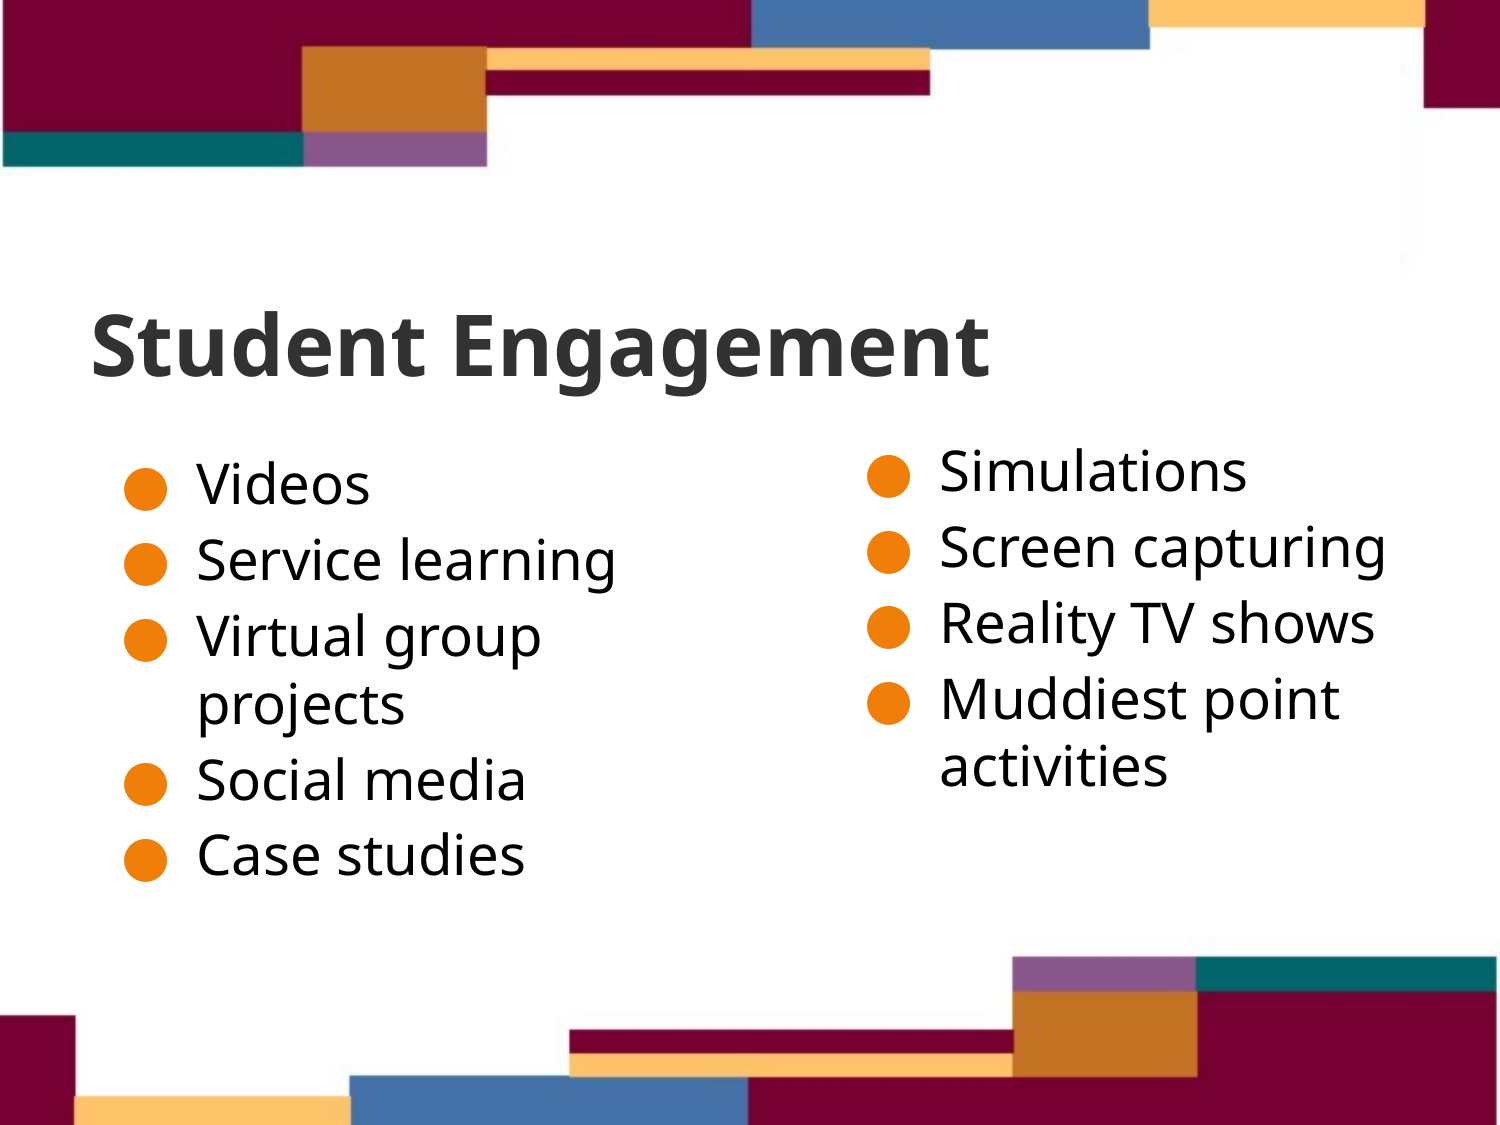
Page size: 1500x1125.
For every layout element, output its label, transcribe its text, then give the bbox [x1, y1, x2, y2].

list Videos Service learning Virtual group projects Social media Case studies [106, 441, 763, 899]
list Simulations Screen capturing Reality TV shows Muddiest point activities [849, 428, 1438, 886]
title Student Engagement [75, 281, 1419, 404]
picture [0, 0, 1500, 1125]
